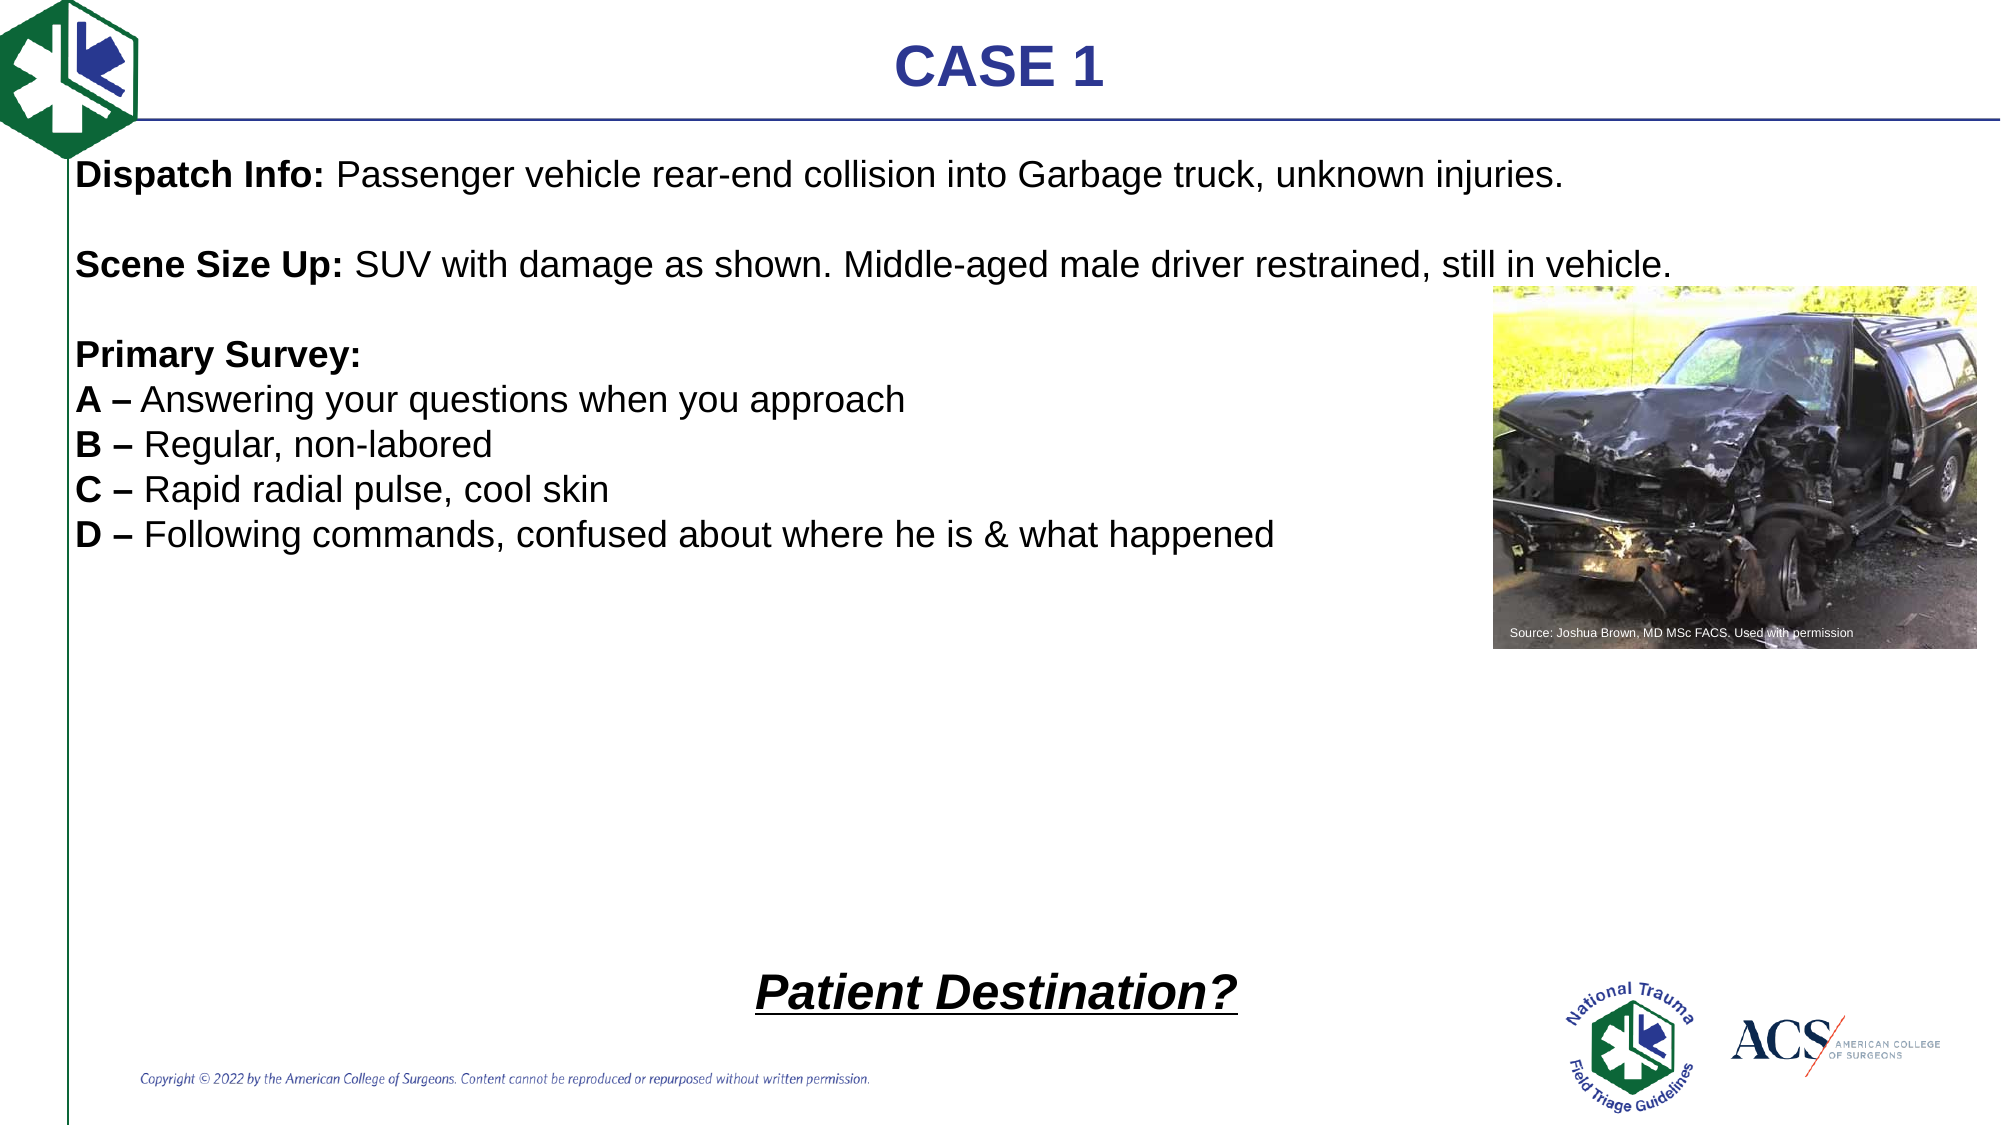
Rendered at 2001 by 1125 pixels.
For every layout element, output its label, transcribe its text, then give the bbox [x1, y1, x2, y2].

list Case 1 [0, 20, 2000, 120]
text_box Dispatch Info: Passenger vehicle rear-end collision into Garbage truck, unknown injuries. Scene Size Up: SUV with damage as shown. Middle-aged male driver restrained, still in vehicle. Primary Survey: A – Answering your questions when you approach B – Regular, non-labored C – Rapid radial pulse, cool skin D – Following commands, confused about where he is & what happened Secondary survey: Exam – Scattered facial abrasions, abdomen tender lower quadrants, seat-belt sign across lower abdomen, swollen & tender left knee/shin Initial vital signs – BP 96/52 HR 124 RR 20 SpO2 97% RA GCS 14 (E4 V4 M6) History – HTN, on anti-HTN medication Patient Destination? [60, 142, 1933, 1073]
picture [1492, 285, 1977, 649]
